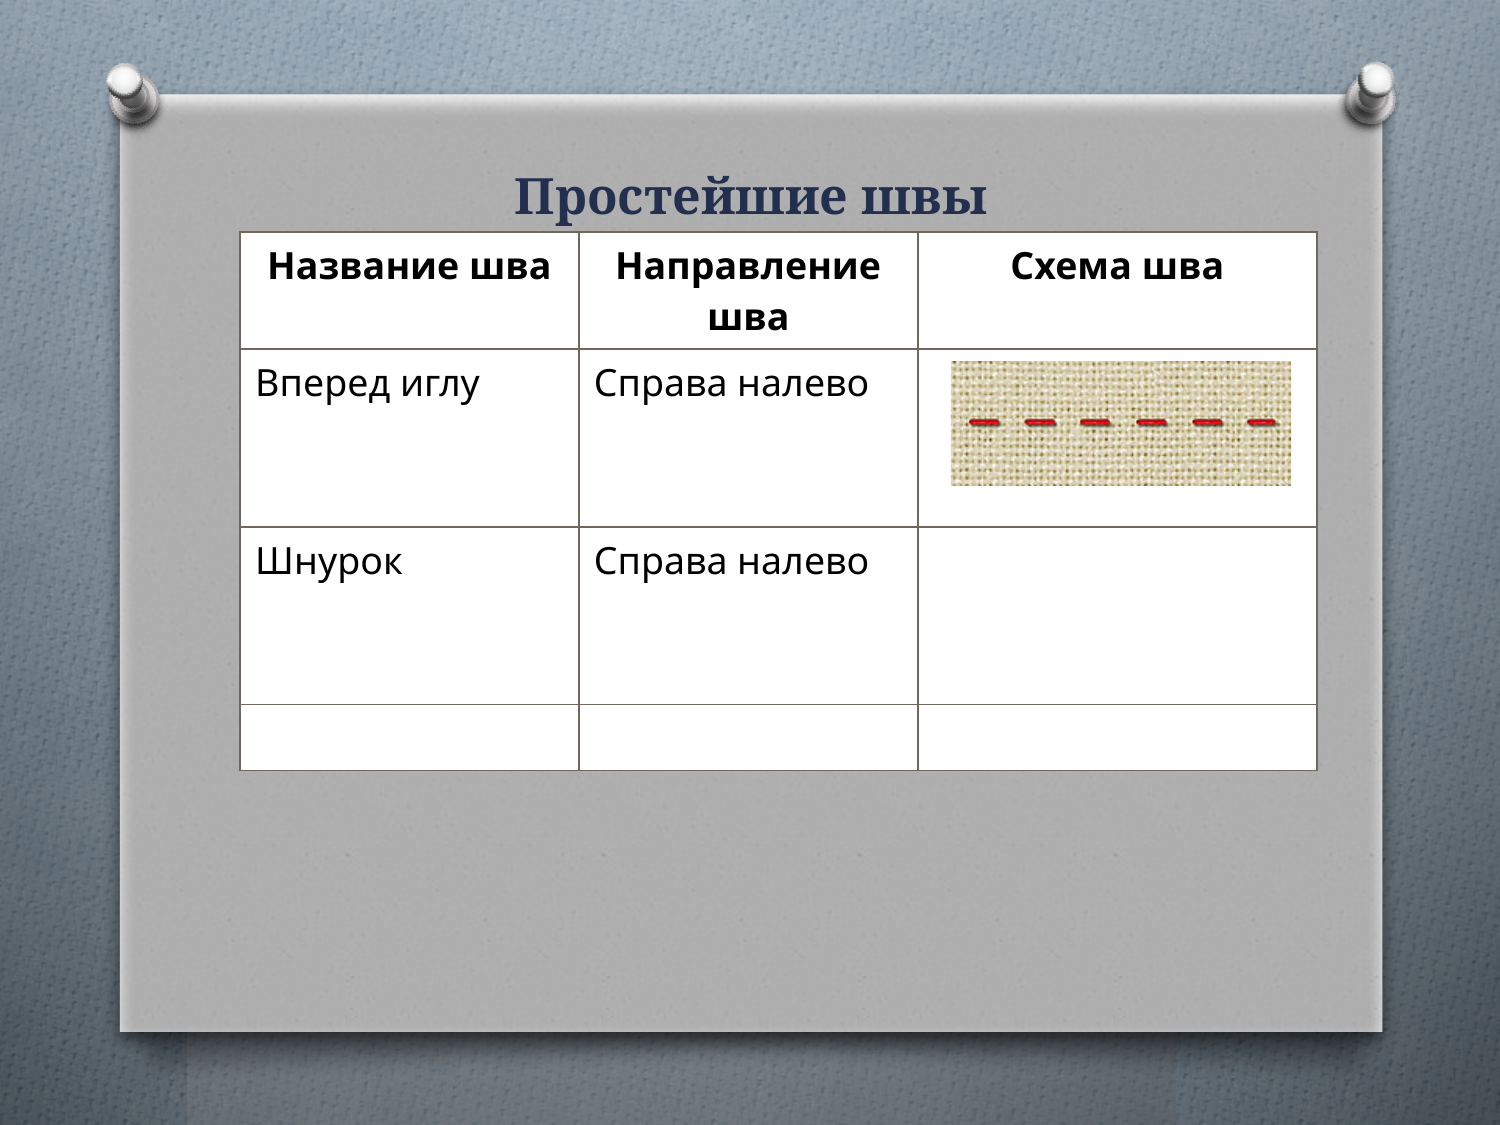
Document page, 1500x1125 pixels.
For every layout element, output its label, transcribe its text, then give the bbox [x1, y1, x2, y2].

picture [75, 29, 198, 153]
table_header Схема шва [919, 233, 1316, 348]
table_cell [919, 350, 1316, 526]
table_cell [919, 528, 1316, 704]
picture [1317, 35, 1439, 156]
table_cell Справа налево [580, 350, 917, 526]
table_cell Справа налево [580, 528, 917, 704]
table_cell [919, 705, 1316, 770]
table_cell [241, 705, 578, 770]
table_header Название шва [241, 233, 578, 348]
table_header Направление шва [580, 233, 917, 348]
picture [950, 361, 1292, 486]
table_cell Вперед иглу [241, 350, 578, 526]
table_cell Шнурок [241, 528, 578, 704]
table_cell [580, 705, 917, 770]
title Простейшие швы [179, 134, 1323, 256]
